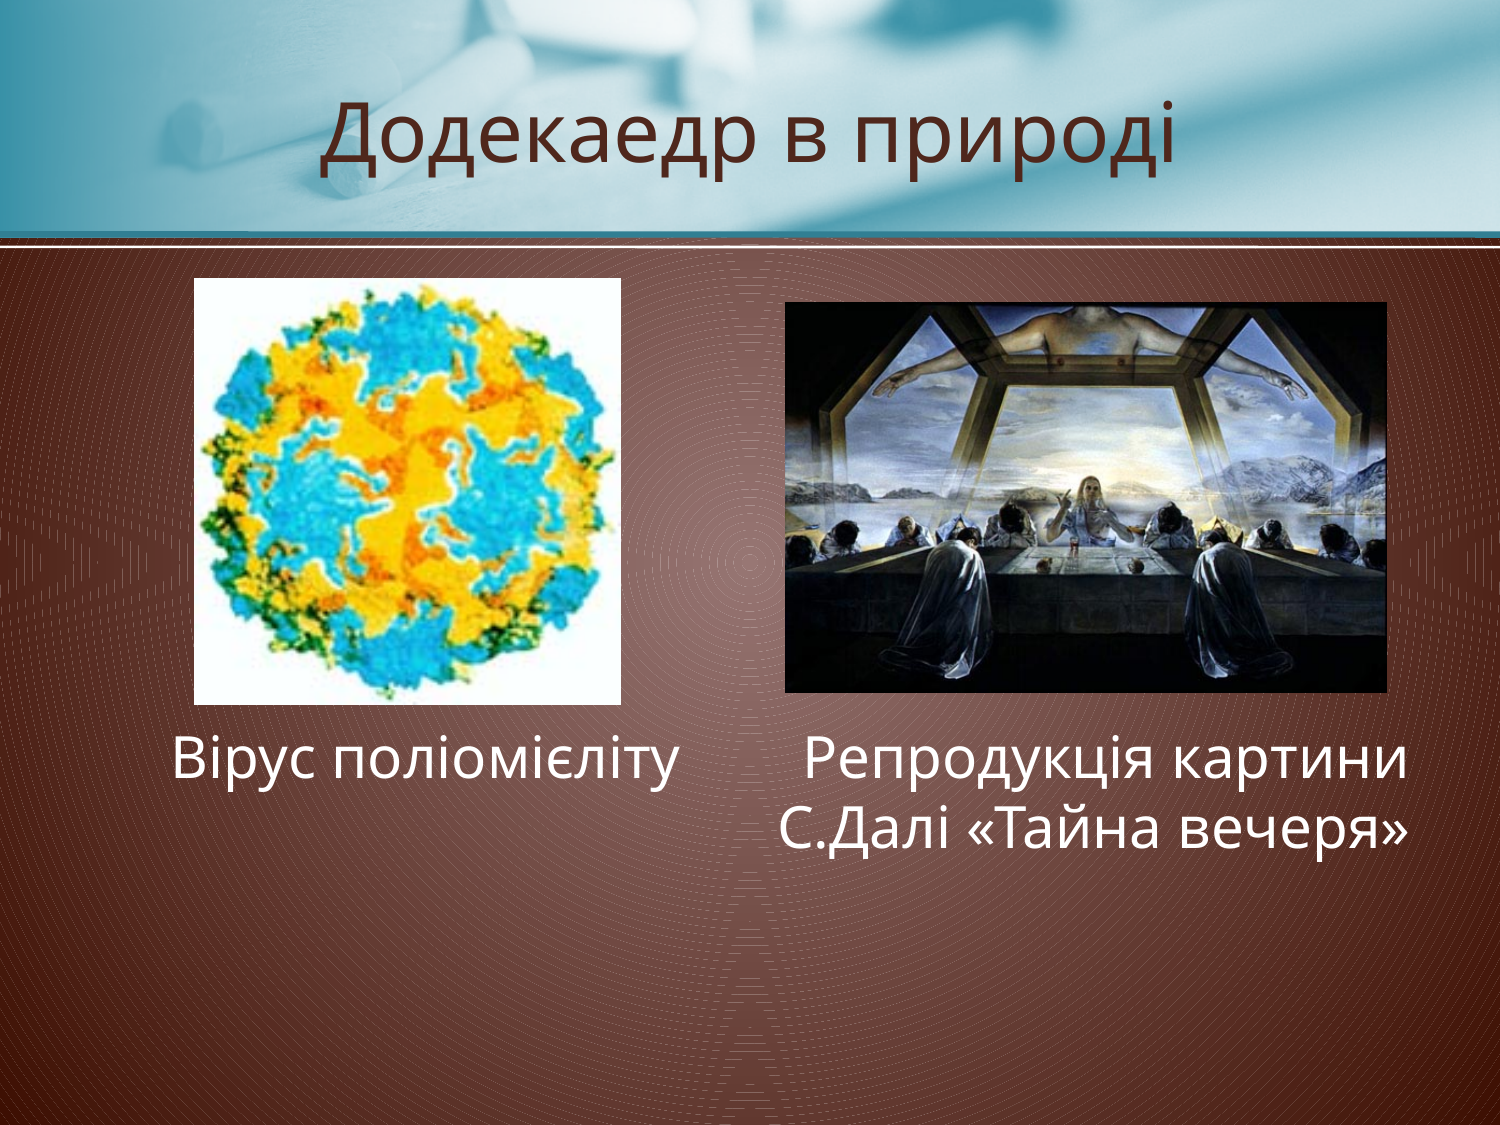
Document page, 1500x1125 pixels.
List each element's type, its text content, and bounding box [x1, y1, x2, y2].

picture [785, 302, 1387, 693]
picture [194, 278, 621, 705]
title Додекаедр в природі [75, 24, 1425, 233]
list Вірус поліомієліту Репродукція картини С.Далі «Тайна вечеря» [29, 262, 1425, 1005]
